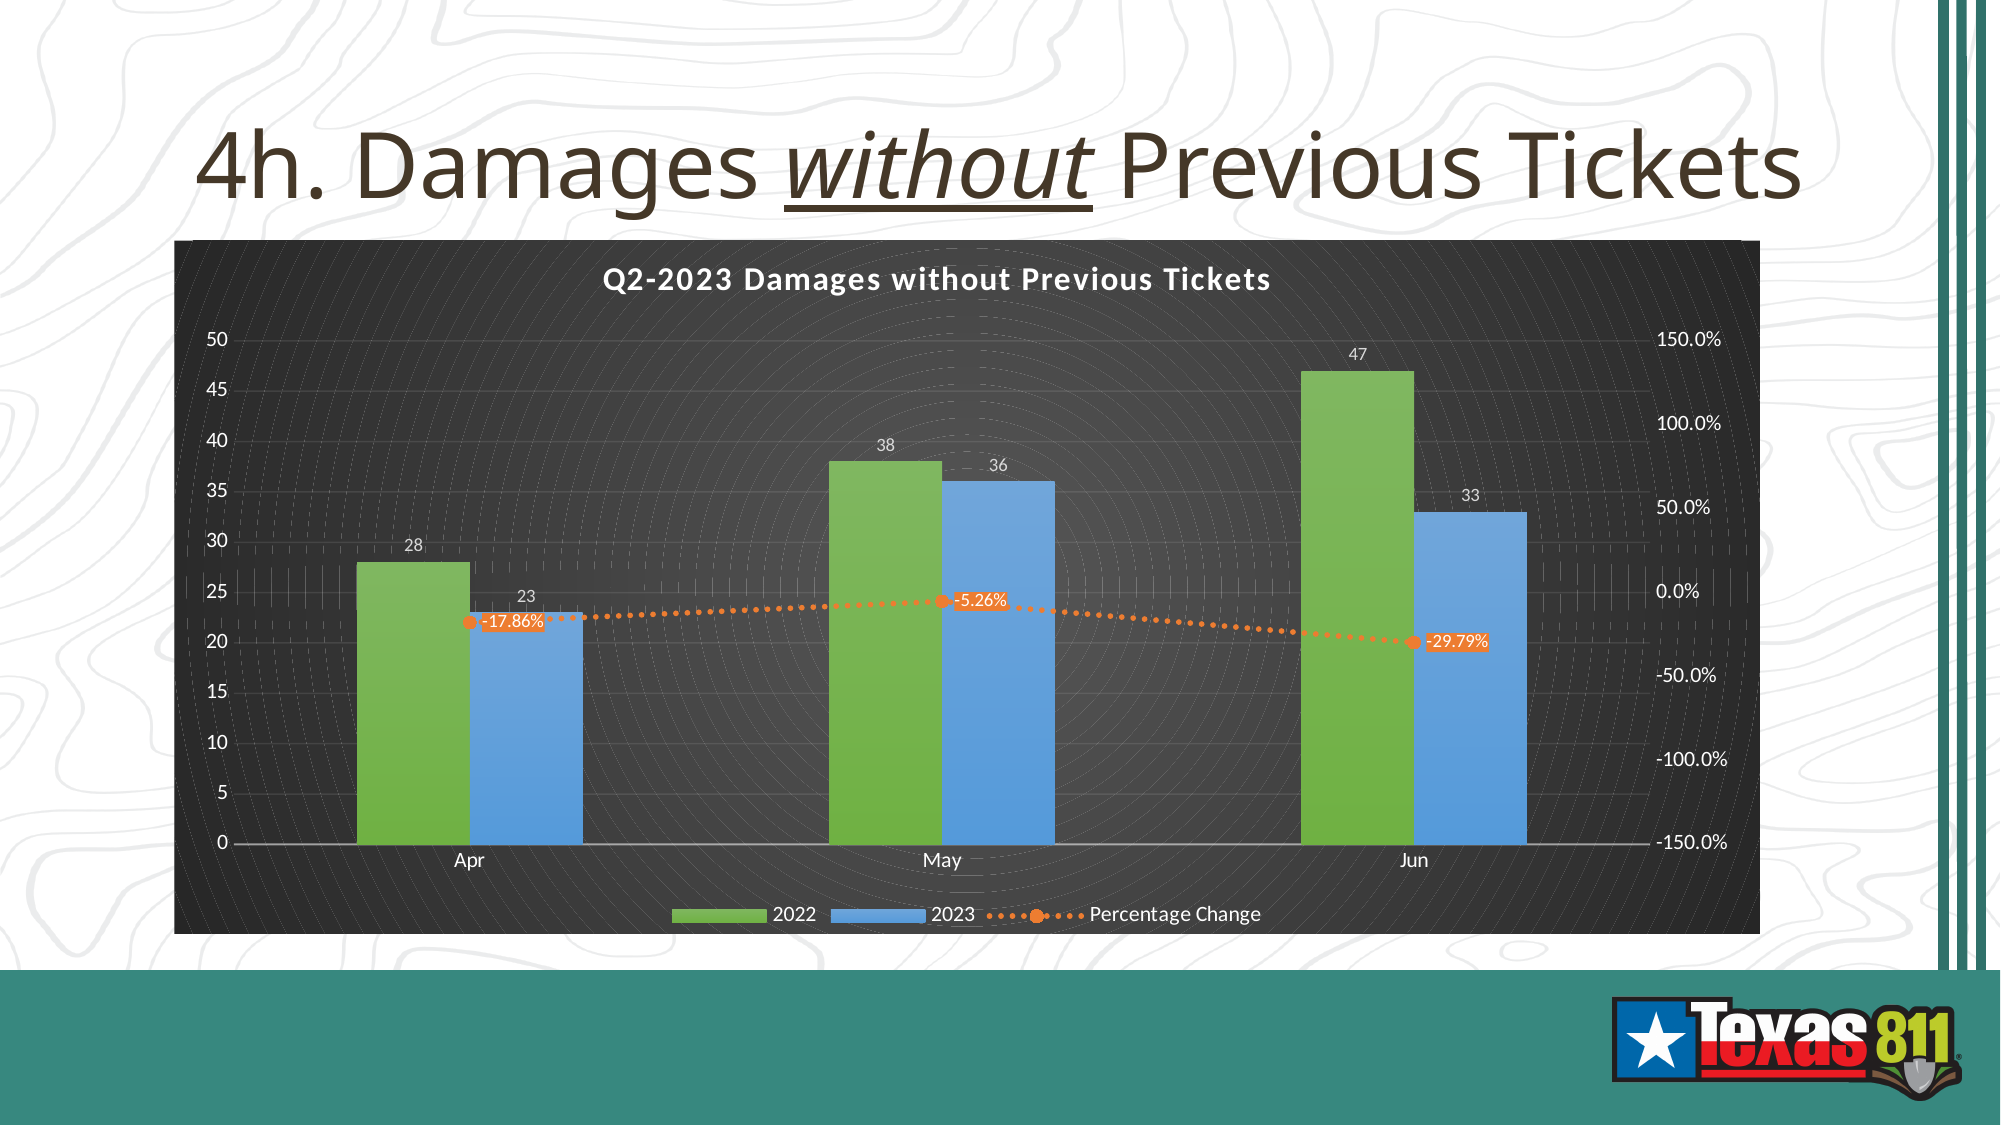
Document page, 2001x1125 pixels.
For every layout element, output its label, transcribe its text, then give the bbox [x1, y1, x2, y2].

chart [174, 240, 1760, 934]
title 4h. Damages without Previous Tickets [137, 59, 1863, 278]
picture [1612, 995, 1962, 1102]
